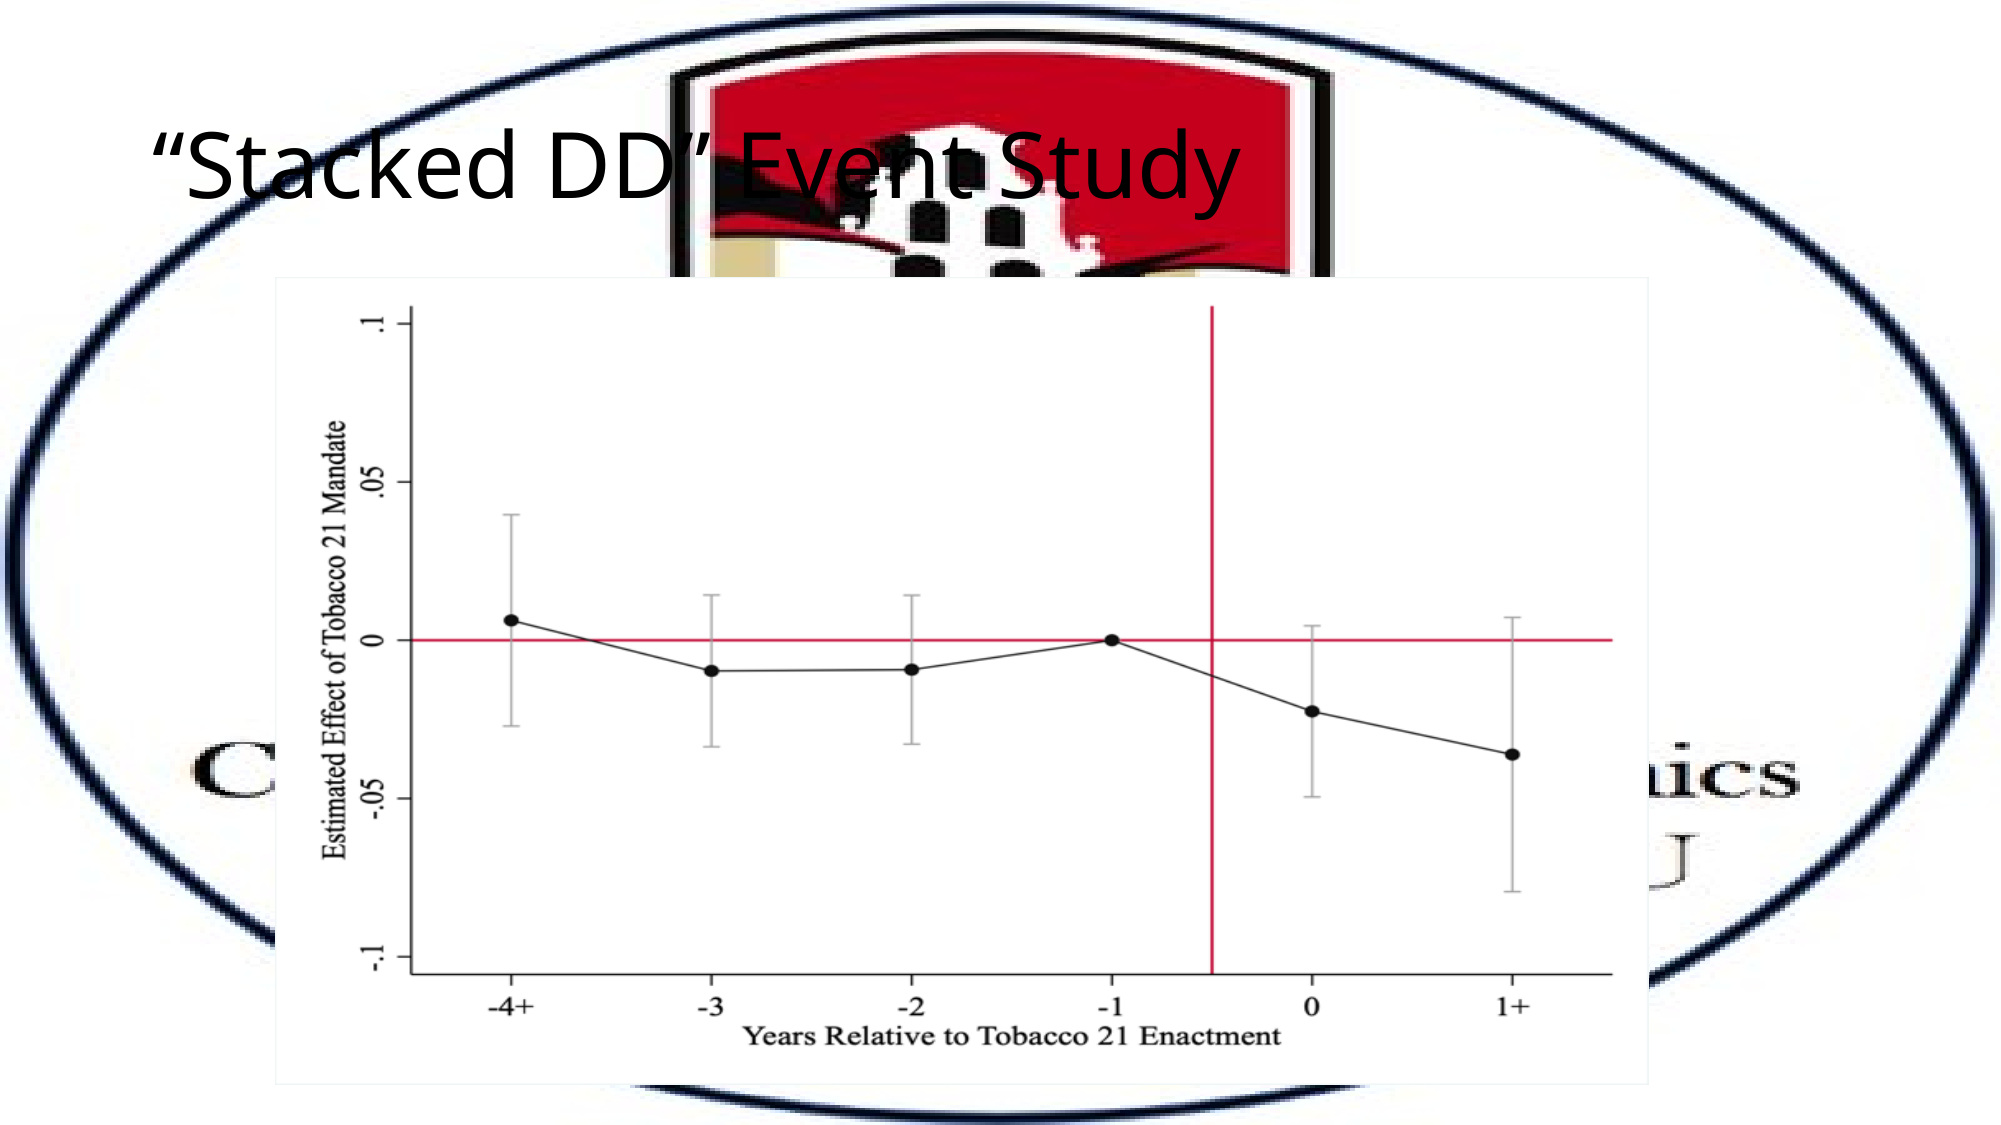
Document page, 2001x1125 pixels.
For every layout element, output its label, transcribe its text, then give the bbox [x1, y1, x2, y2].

picture [0, 0, 2001, 1125]
title “Stacked DD” Event Study [137, 59, 1863, 278]
